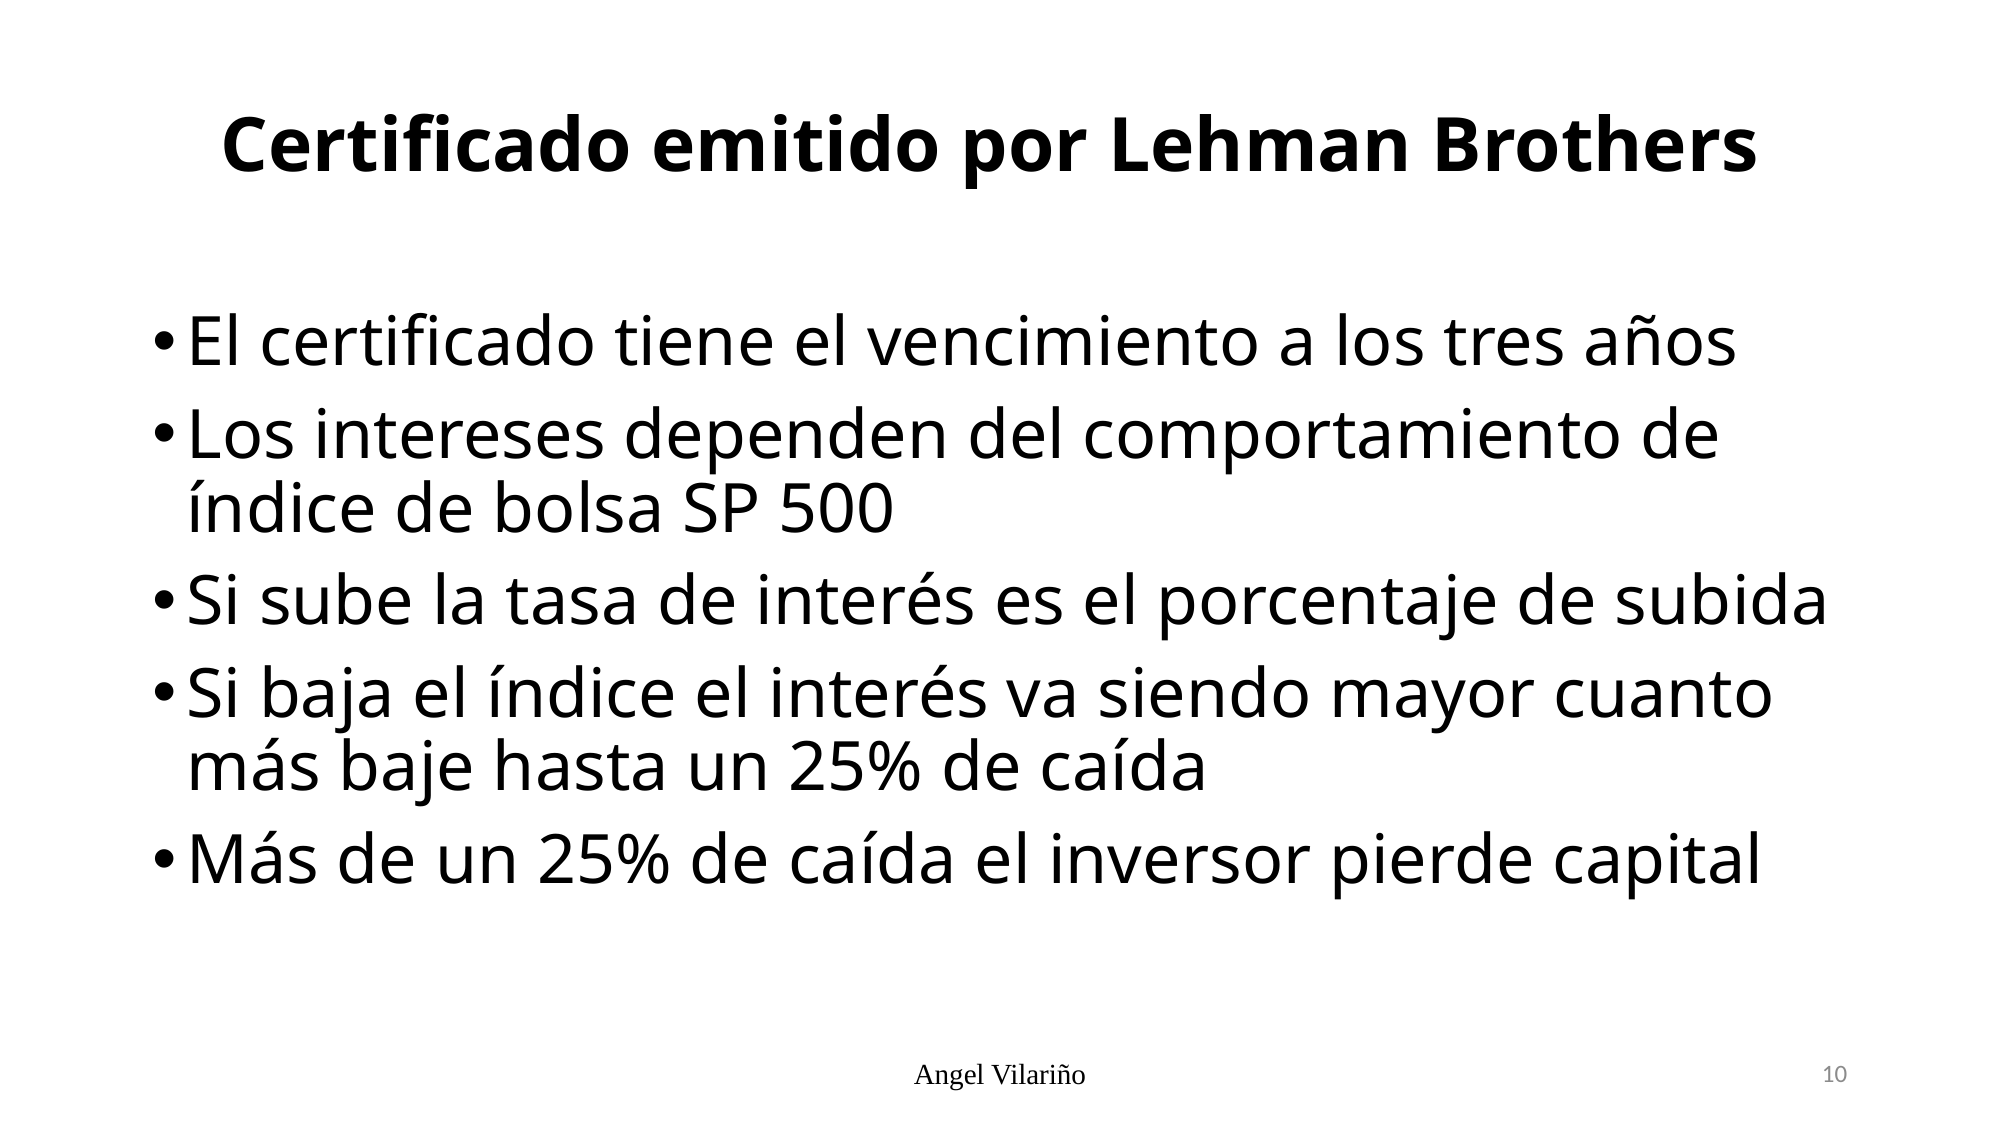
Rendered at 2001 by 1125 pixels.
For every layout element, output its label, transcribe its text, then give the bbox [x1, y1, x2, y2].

slide_number 10 [1412, 1042, 1863, 1103]
title Certificado emitido por Lehman Brothers [137, 27, 1863, 267]
list El certificado tiene el vencimiento a los tres años Los intereses dependen del comportamiento de índice de bolsa SP 500 Si sube la tasa de interés es el porcentaje de subida Si baja el índice el interés va siendo mayor cuanto más baje hasta un 25% de caída Más de un 25% de caída el inversor pierde capital [137, 299, 1863, 1014]
footer Angel Vilariño [662, 1042, 1338, 1103]
